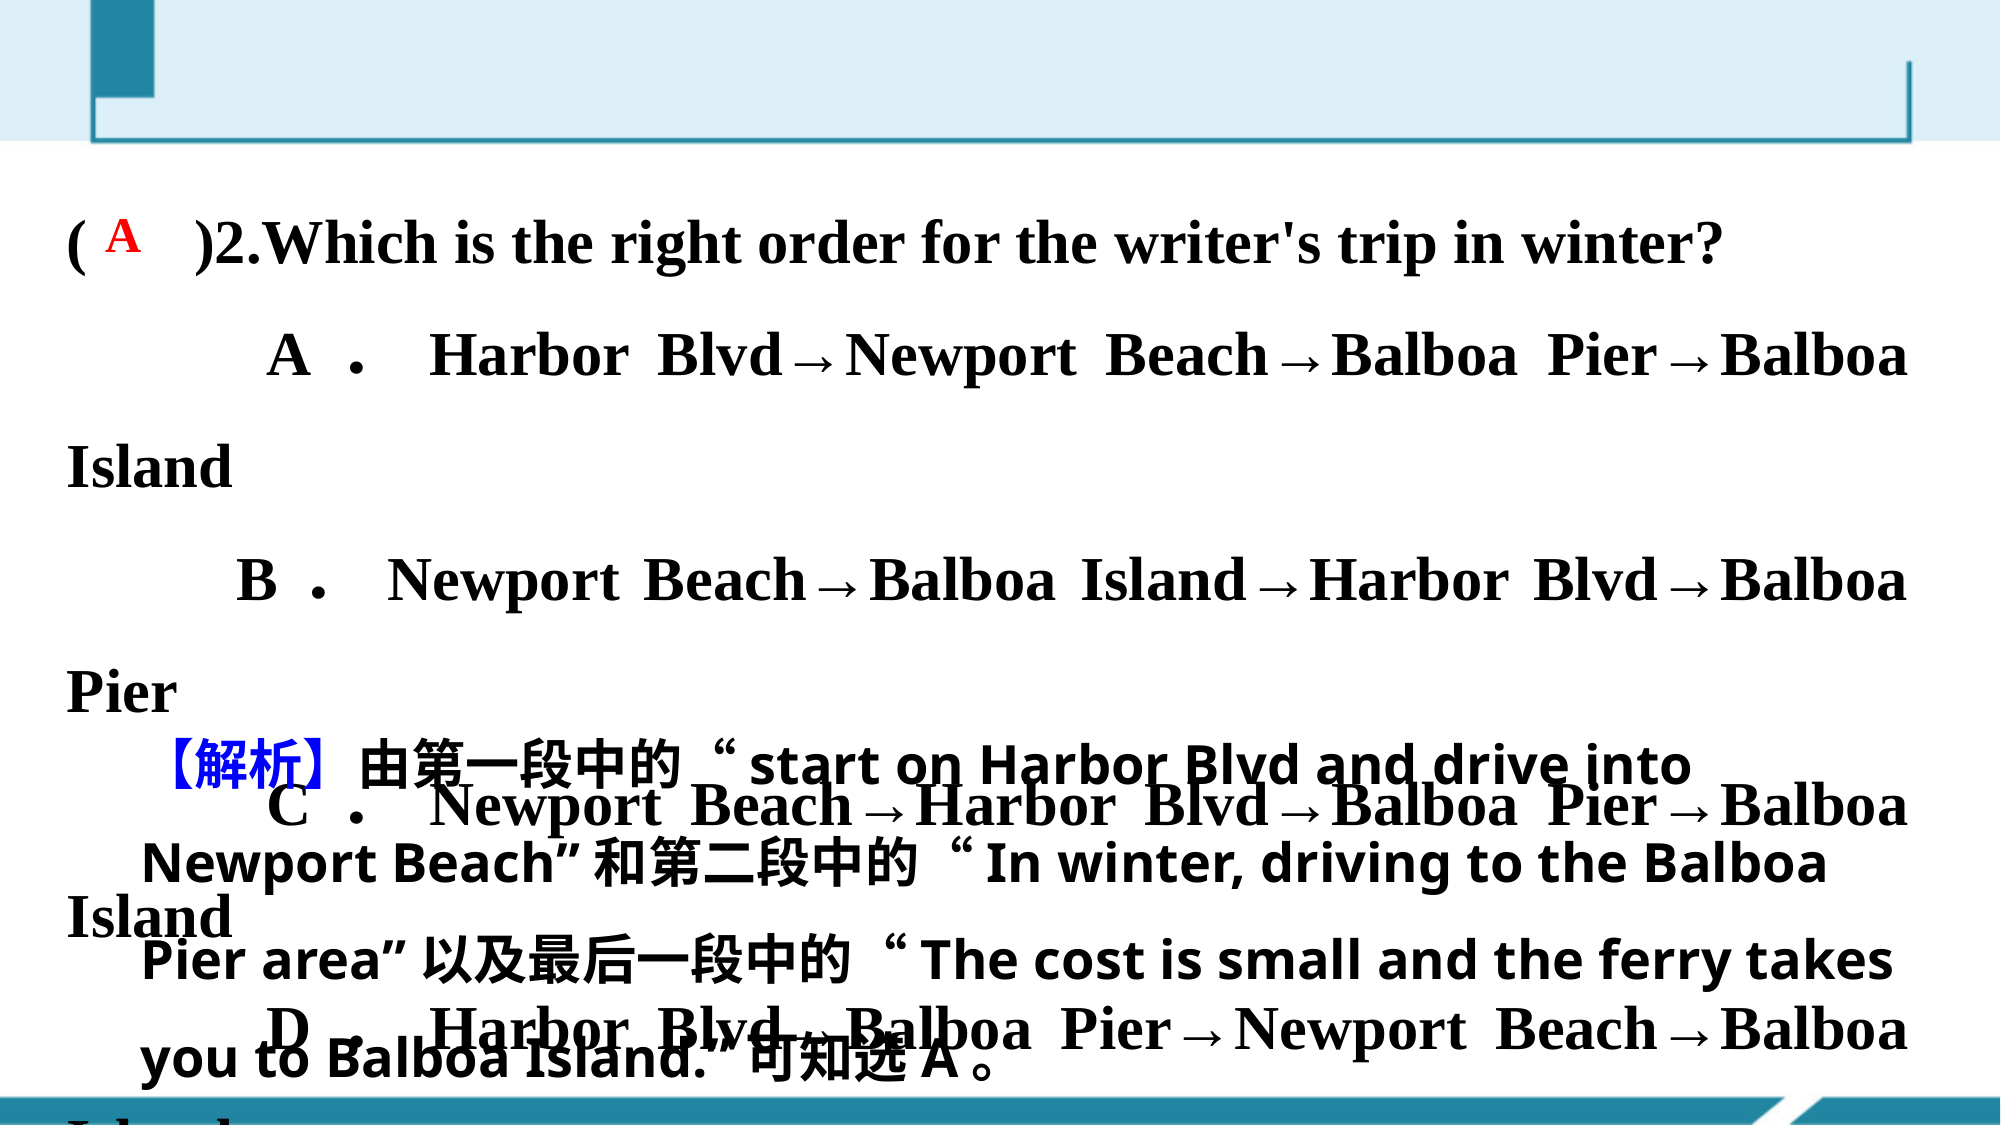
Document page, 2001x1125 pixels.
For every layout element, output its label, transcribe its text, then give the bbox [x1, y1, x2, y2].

text_box A [90, 194, 156, 270]
text_box ( )2.Which is the right order for the writer's trip in winter? A．Harbor Blvd→Newport Beach→Balboa Pier→Balboa Island B．Newport Beach→Balboa Island→Harbor Blvd→Balboa Pier C．Newport Beach→Harbor Blvd→Balboa Pier→Balboa Island D．Harbor Blvd→Balboa Pier→Newport Beach→Balboa Island [52, 155, 1925, 1125]
text_box 【解析】由第一段中的“start on Harbor Blvd and drive into Newport Beach”和第二段中的“In winter, driving to the Balboa Pier area”以及最后一段中的“The cost is small and the ferry takes you to Balboa Island.”可知选A。 [125, 690, 1936, 1096]
picture [0, 0, 2001, 1125]
